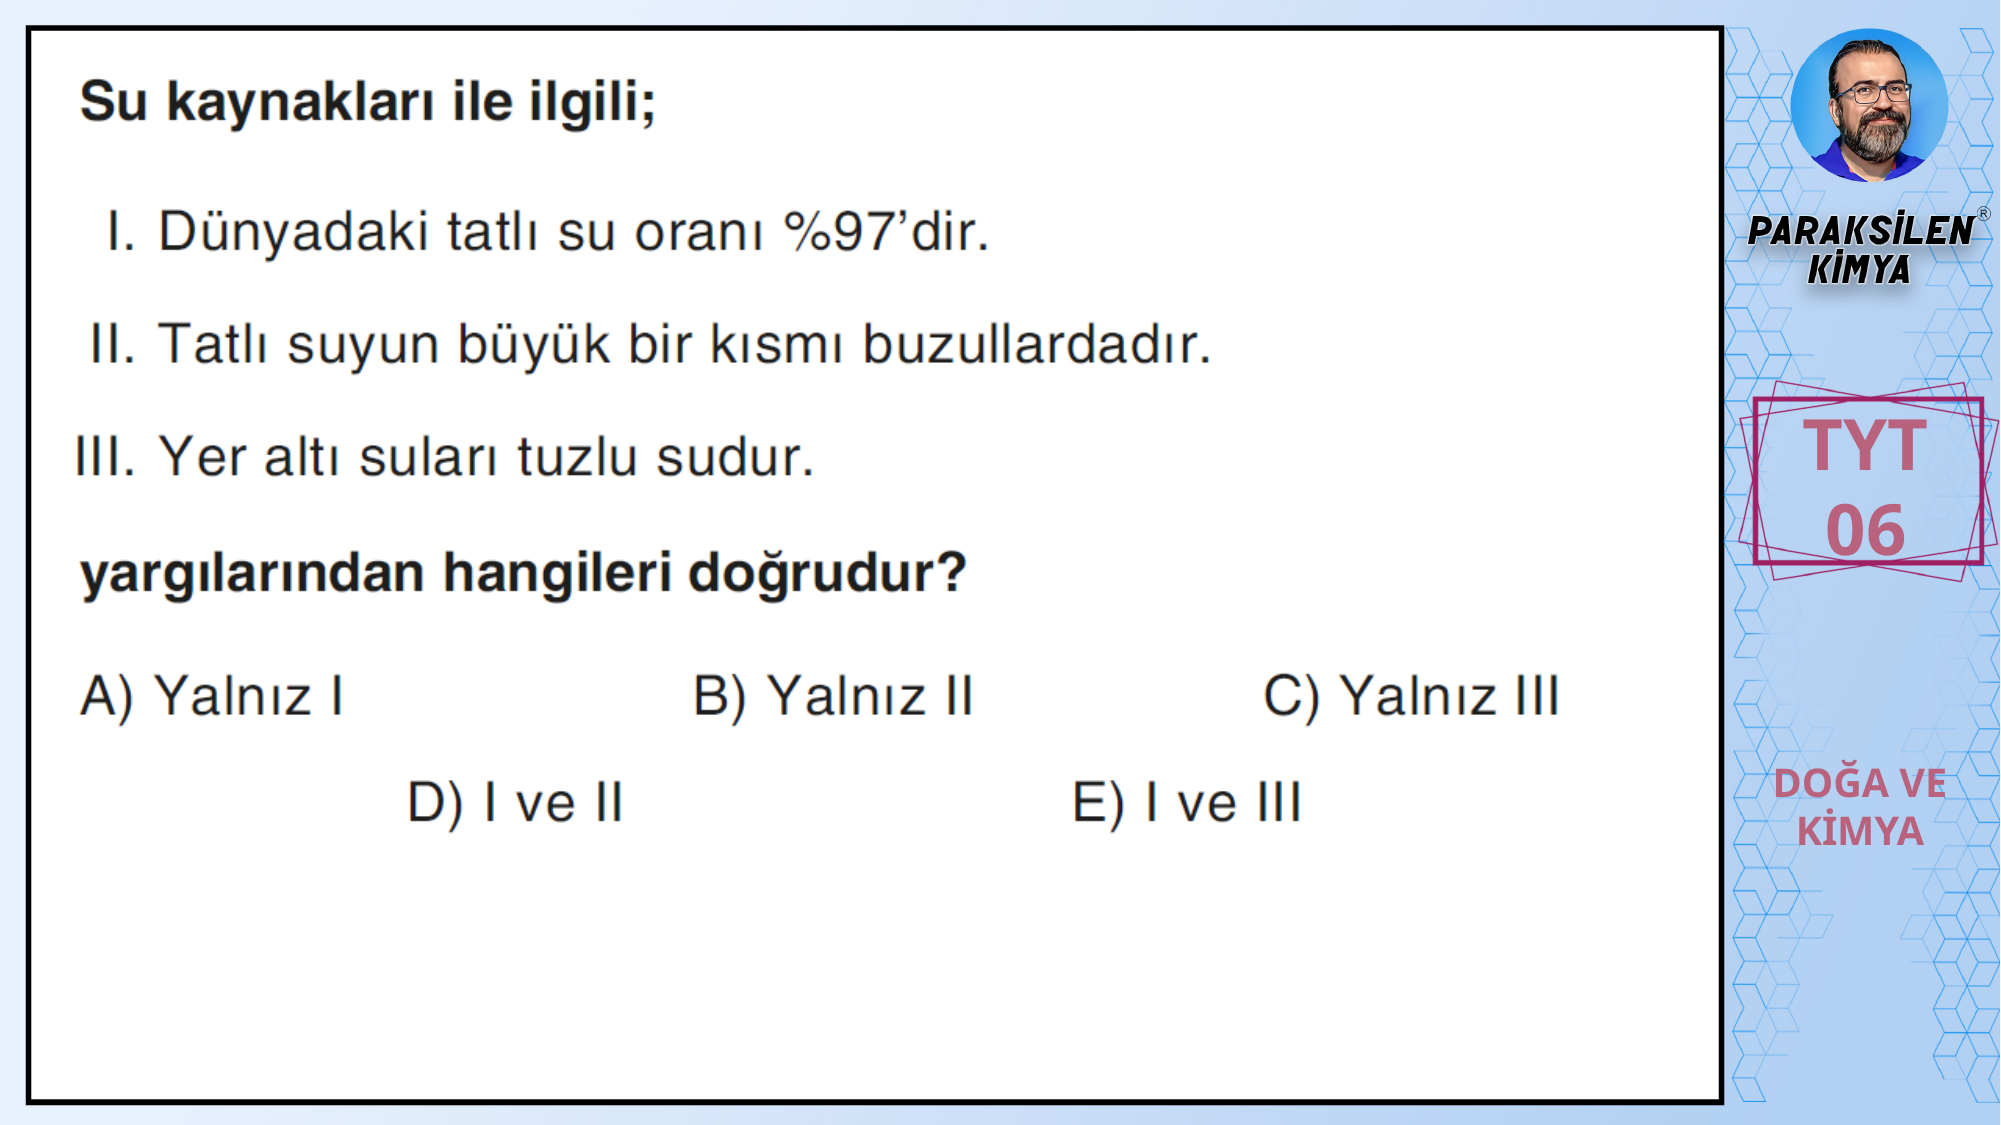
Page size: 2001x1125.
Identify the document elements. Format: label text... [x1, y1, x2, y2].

text_box TYT 06 [1755, 392, 1977, 577]
picture [0, 0, 2001, 1125]
text_box DOĞA VE KİMYA [1719, 750, 2000, 861]
